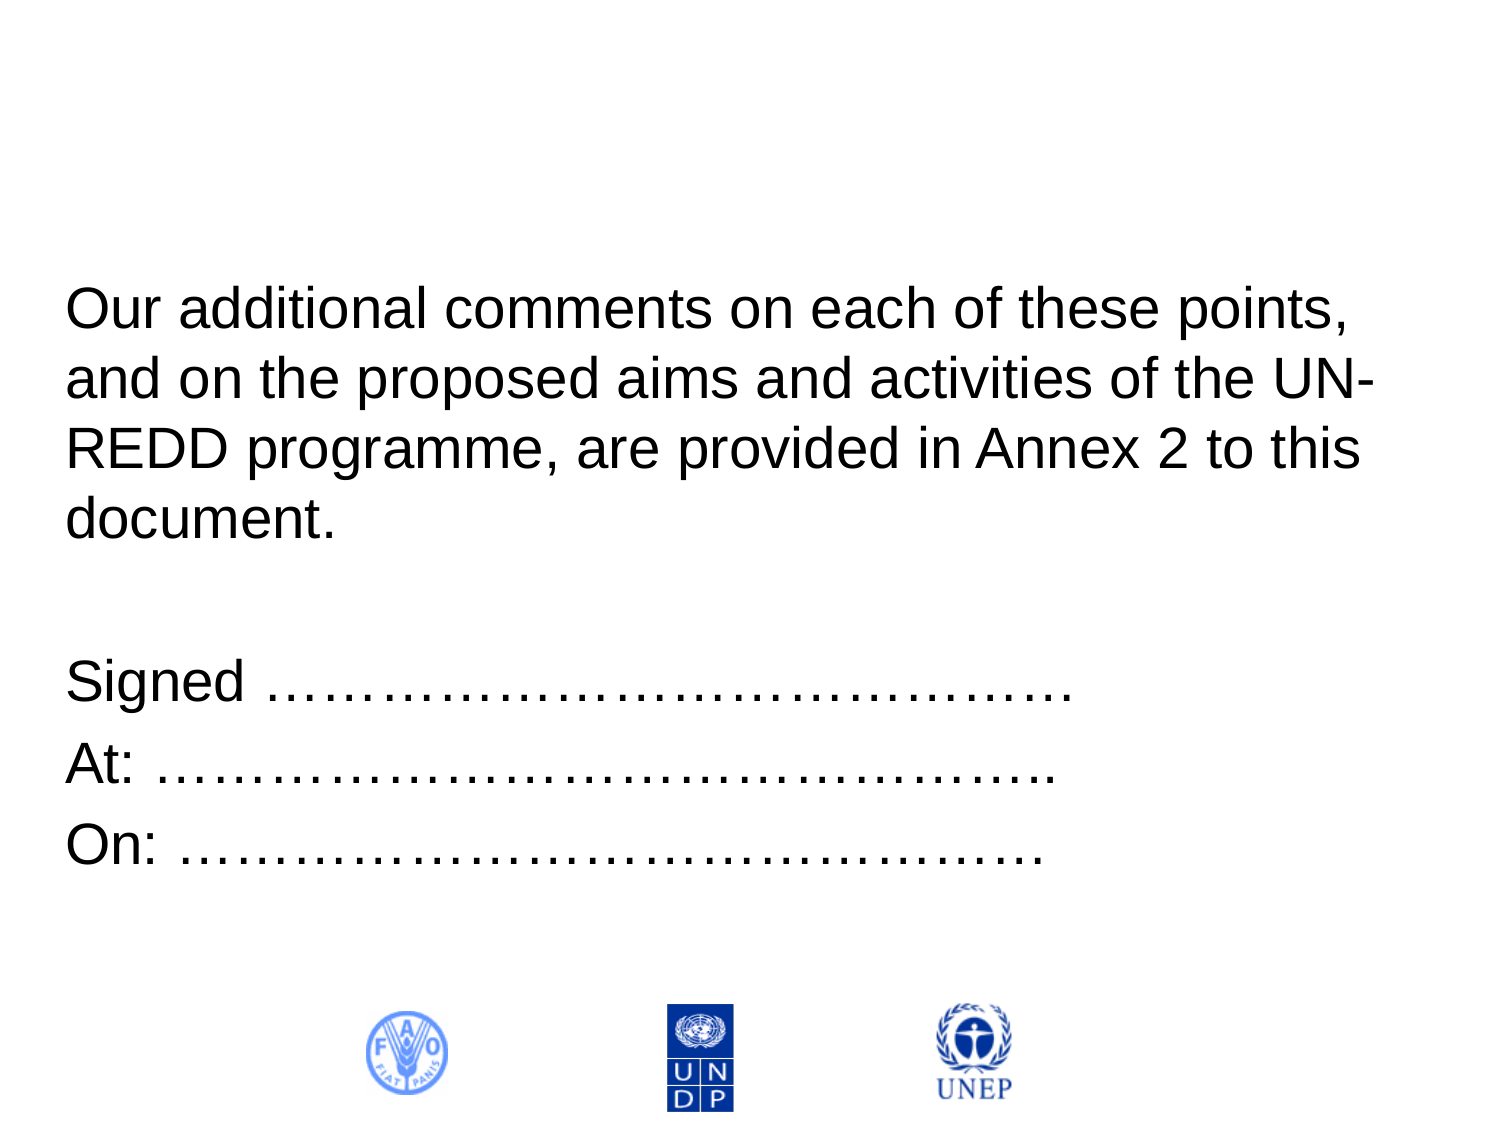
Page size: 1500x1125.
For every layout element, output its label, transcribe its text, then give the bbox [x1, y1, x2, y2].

picture [366, 1011, 448, 1095]
picture [666, 1003, 735, 1113]
picture [912, 999, 1038, 1104]
list Our additional comments on each of these points, and on the proposed aims and activities of the UN-REDD programme, are provided in Annex 2 to this document. Signed …………………………………… At: ……………………………………….. On: ……………………………………… [49, 262, 1401, 926]
